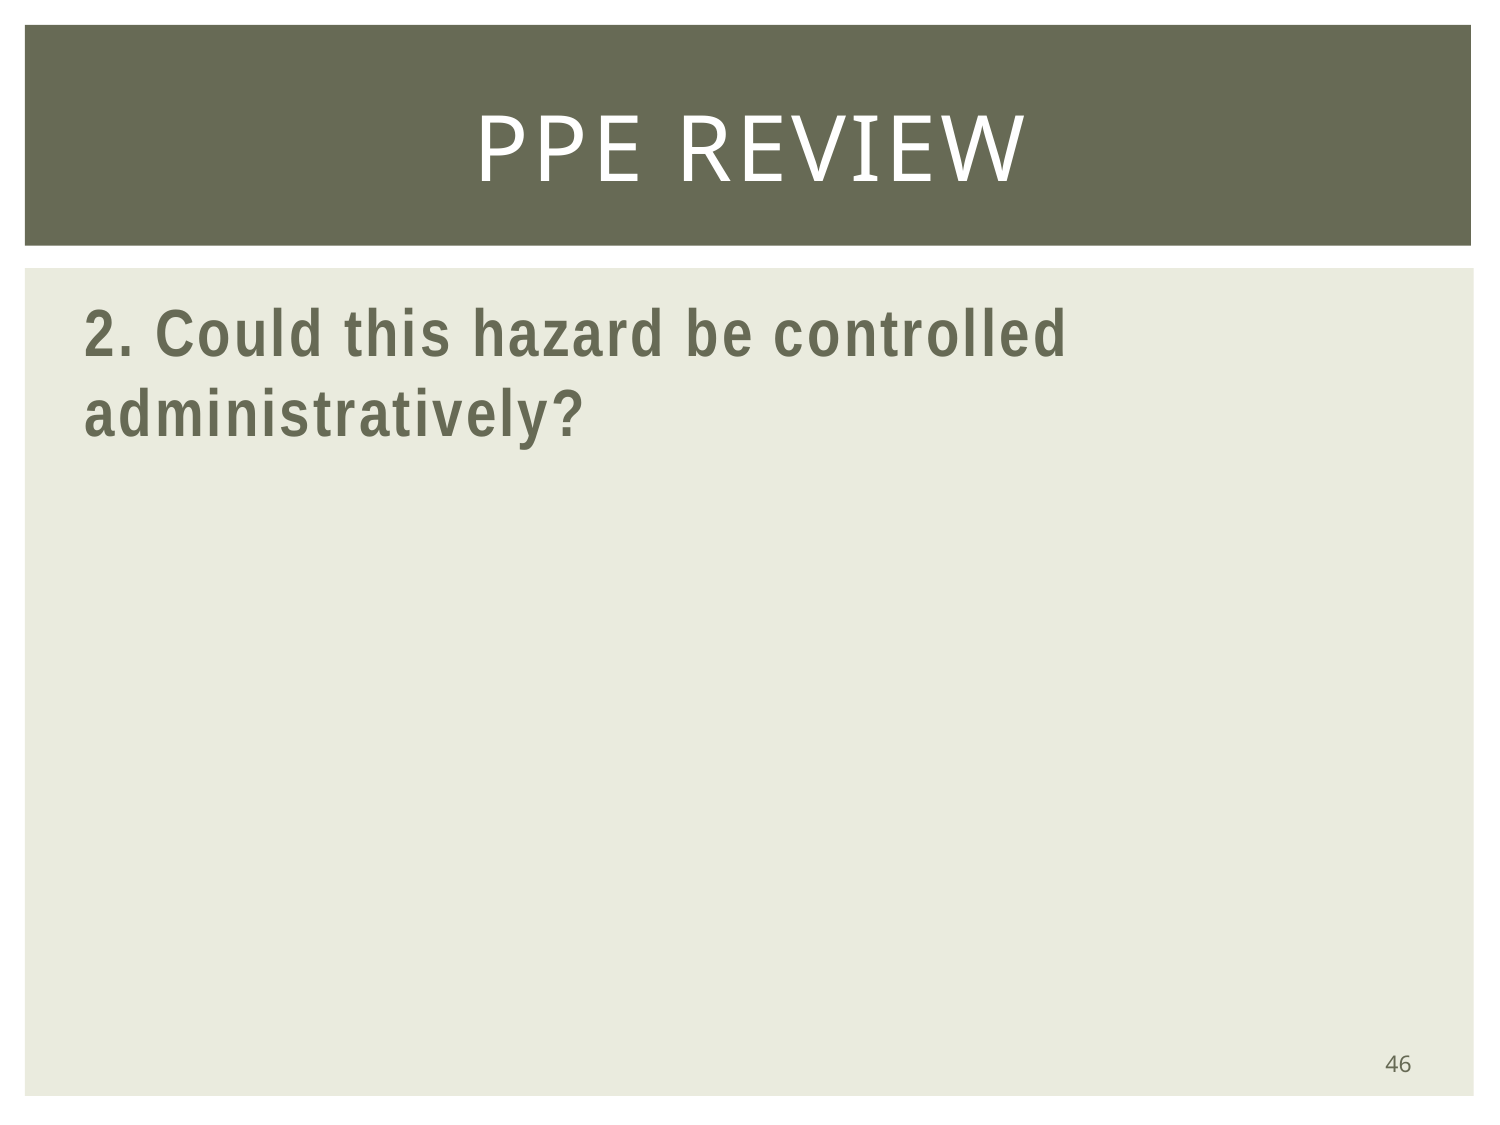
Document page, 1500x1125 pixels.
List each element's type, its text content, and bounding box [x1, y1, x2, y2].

title PPE REVIEW [62, 58, 1438, 232]
slide_number 46 [1349, 1041, 1448, 1089]
list 2. Could this hazard be controlled administratively? [62, 281, 1442, 1005]
